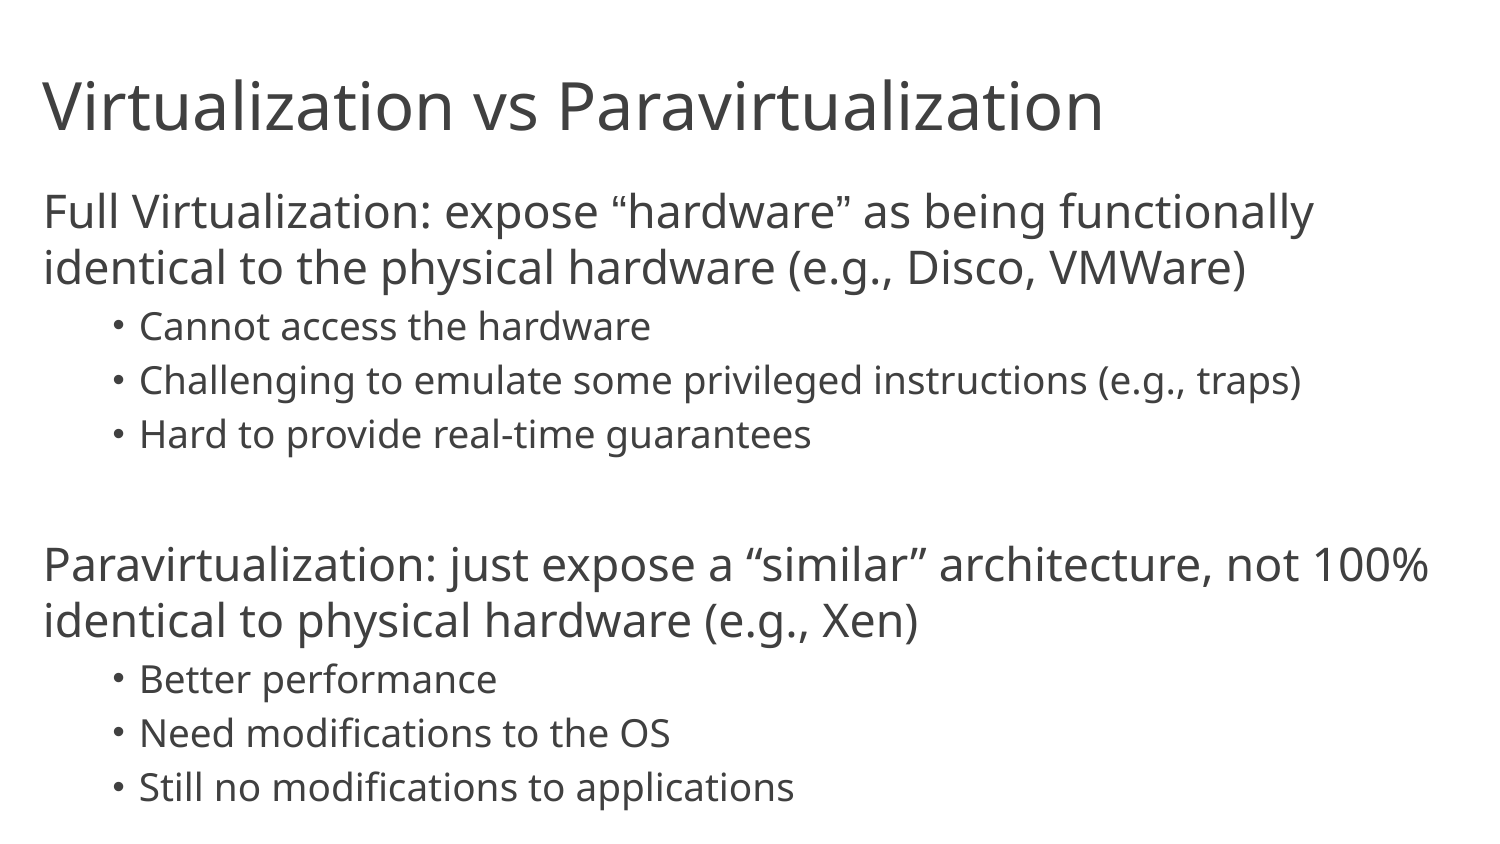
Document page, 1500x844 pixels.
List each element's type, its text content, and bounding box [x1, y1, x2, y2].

list Full Virtualization: expose “hardware” as being functionally identical to the physical hardware (e.g., Disco, VMWare) Cannot access the hardware Challenging to emulate some privileged instructions (e.g., traps) Hard to provide real-time guarantees Paravirtualization: just expose a “similar” architecture, not 100% identical to physical hardware (e.g., Xen) Better performance Need modifications to the OS Still no modifications to applications [27, 174, 1480, 823]
title Virtualization vs Paravirtualization [27, 33, 1480, 174]
